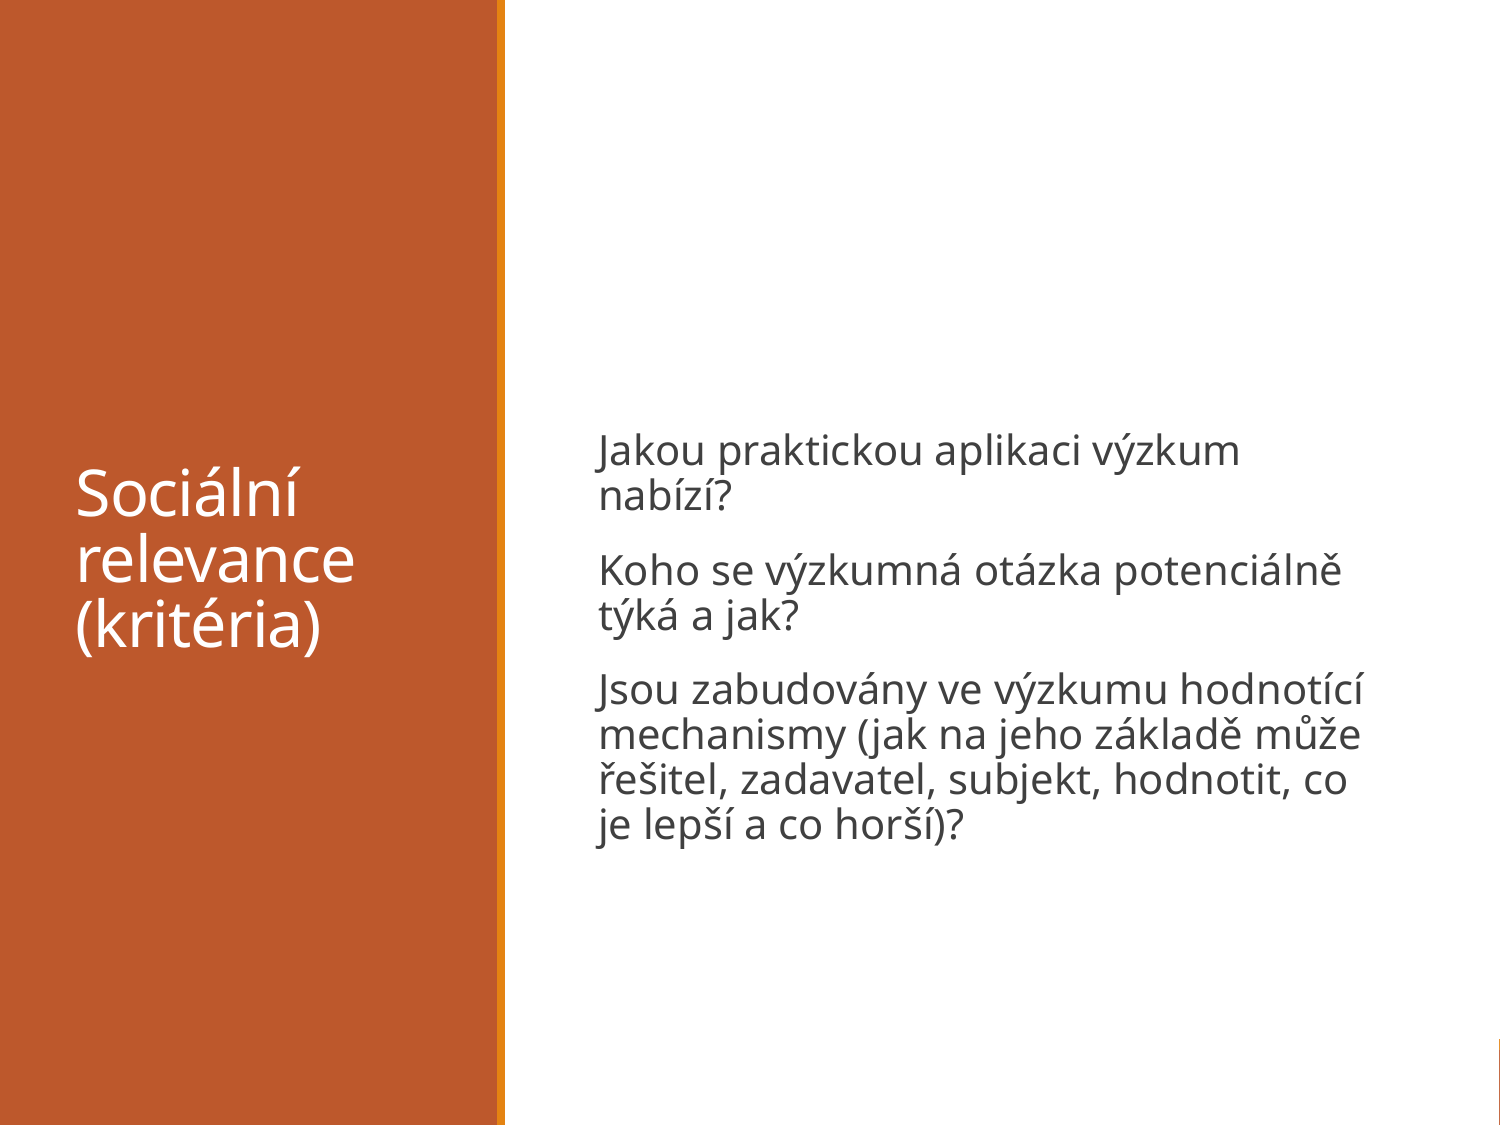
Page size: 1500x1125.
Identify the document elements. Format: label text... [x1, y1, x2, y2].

title Sociální relevance (kritéria) [60, 99, 441, 1026]
list Jakou praktickou aplikaci výzkum nabízí? Koho se výzkumná otázka potenciálně týká a jak? Jsou zabudovány ve výzkumu hodnotící mechanismy (jak na jeho základě může řešitel, zadavatel, subjekt, hodnotit, co je lepší a co horší)? [583, 99, 1373, 1026]
text_box [506, 0, 1500, 1125]
text_box [0, 0, 496, 1125]
text_box [496, 0, 506, 1125]
